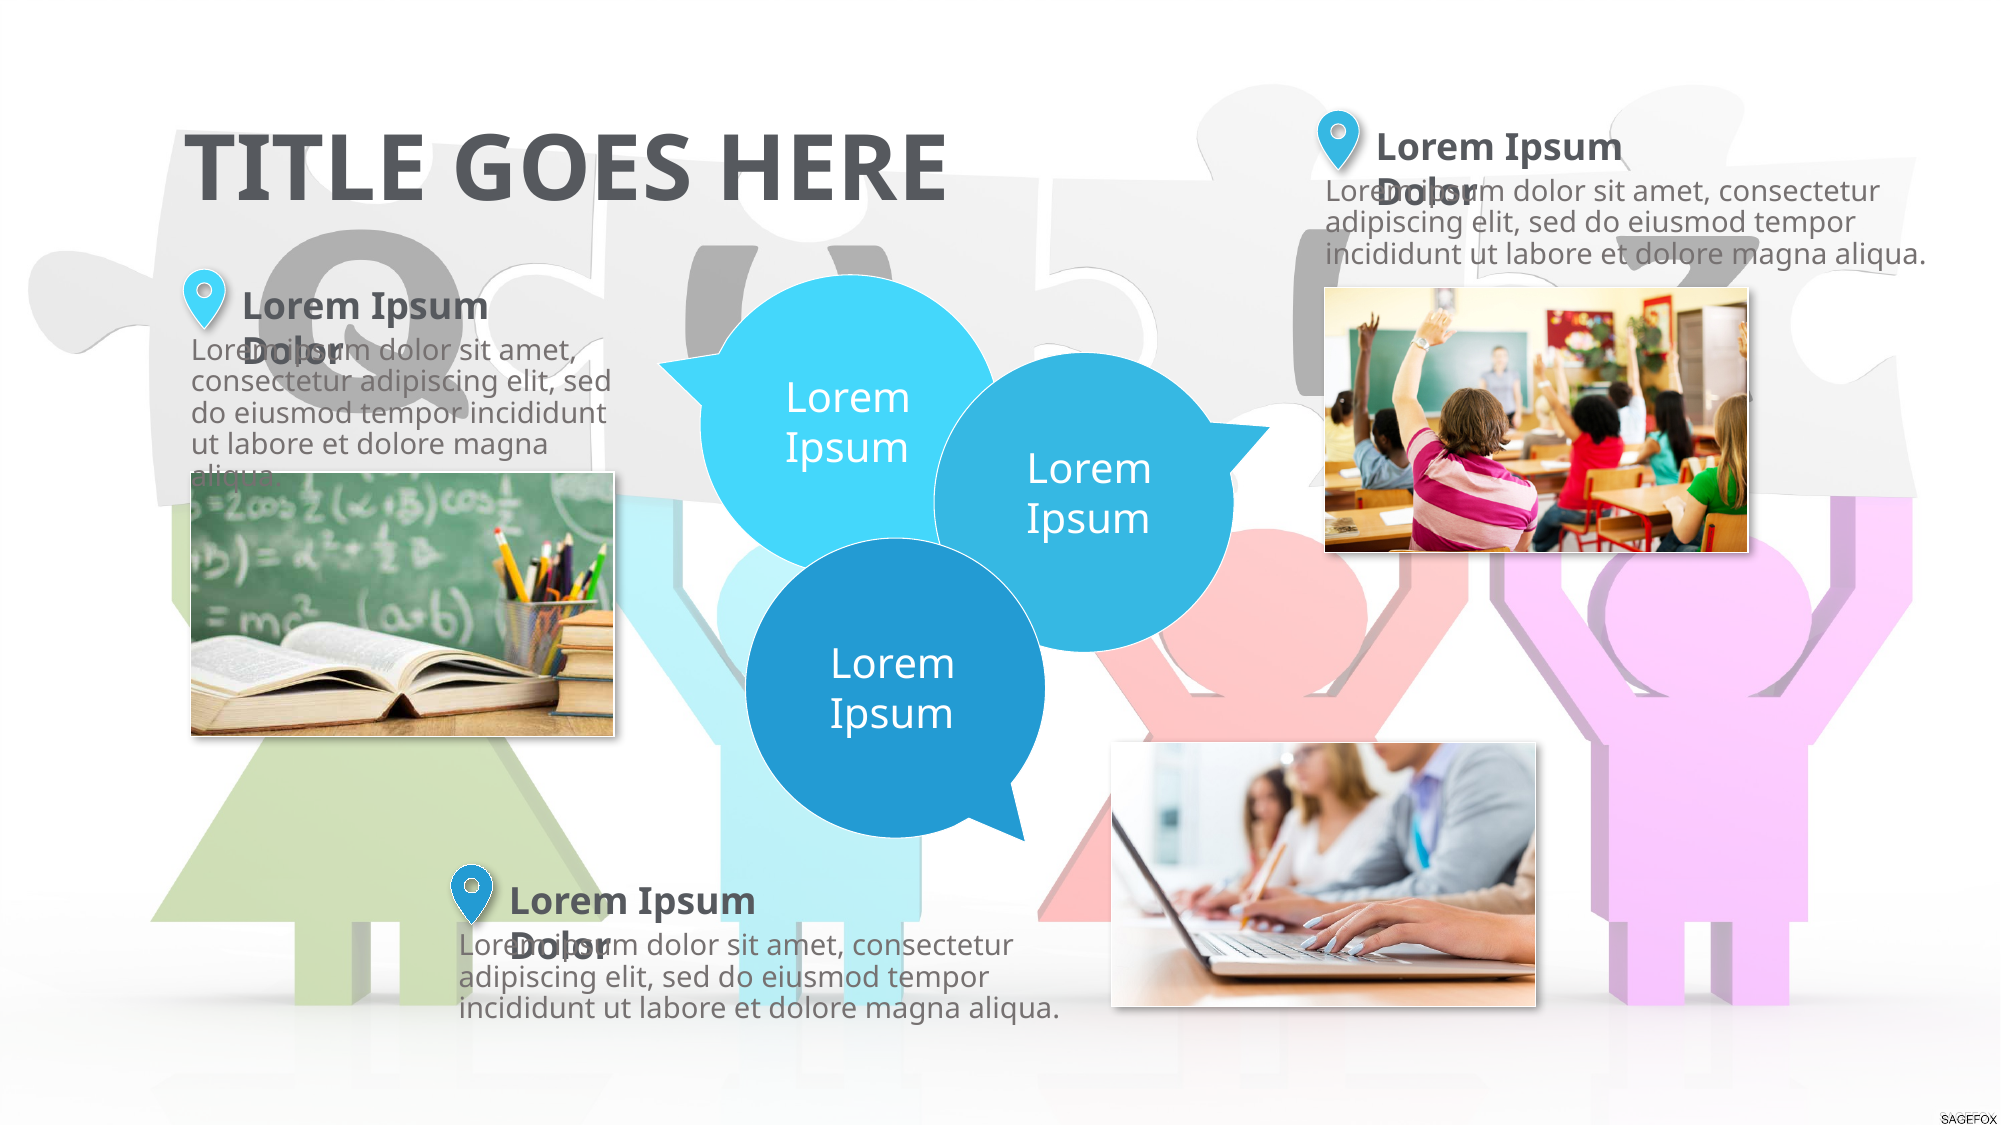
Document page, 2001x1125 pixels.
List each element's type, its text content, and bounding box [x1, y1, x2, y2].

text_box Lorem Ipsum Dolor [1360, 115, 1735, 176]
text_box Lorem Ipsum Dolor [494, 870, 869, 930]
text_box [943, 327, 1244, 656]
text_box [450, 864, 493, 925]
text_box Lorem ipsum dolor sit amet, consectetur adipiscing elit, sed do eiusmod tempor incididunt ut labore et dolore magna aliqua. [190, 335, 614, 479]
text_box [1324, 320, 1749, 553]
text_box [1111, 741, 1536, 1008]
text_box [190, 471, 615, 737]
text_box [1317, 110, 1360, 171]
text_box Lorem Ipsum Dolor [226, 274, 601, 335]
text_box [744, 543, 1073, 844]
text_box TITLE GOES HERE [168, 101, 1073, 227]
text_box [183, 269, 226, 329]
text_box Lorem ipsum dolor sit amet, consectetur adipiscing elit, sed do eiusmod tempor incididunt ut labore et dolore magna aliqua. [458, 930, 1123, 1075]
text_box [671, 277, 1001, 578]
text_box Lorem ipsum dolor sit amet, consectetur adipiscing elit, sed do eiusmod tempor incididunt ut labore et dolore magna aliqua. [1324, 176, 1963, 320]
picture [1938, 1114, 1999, 1125]
